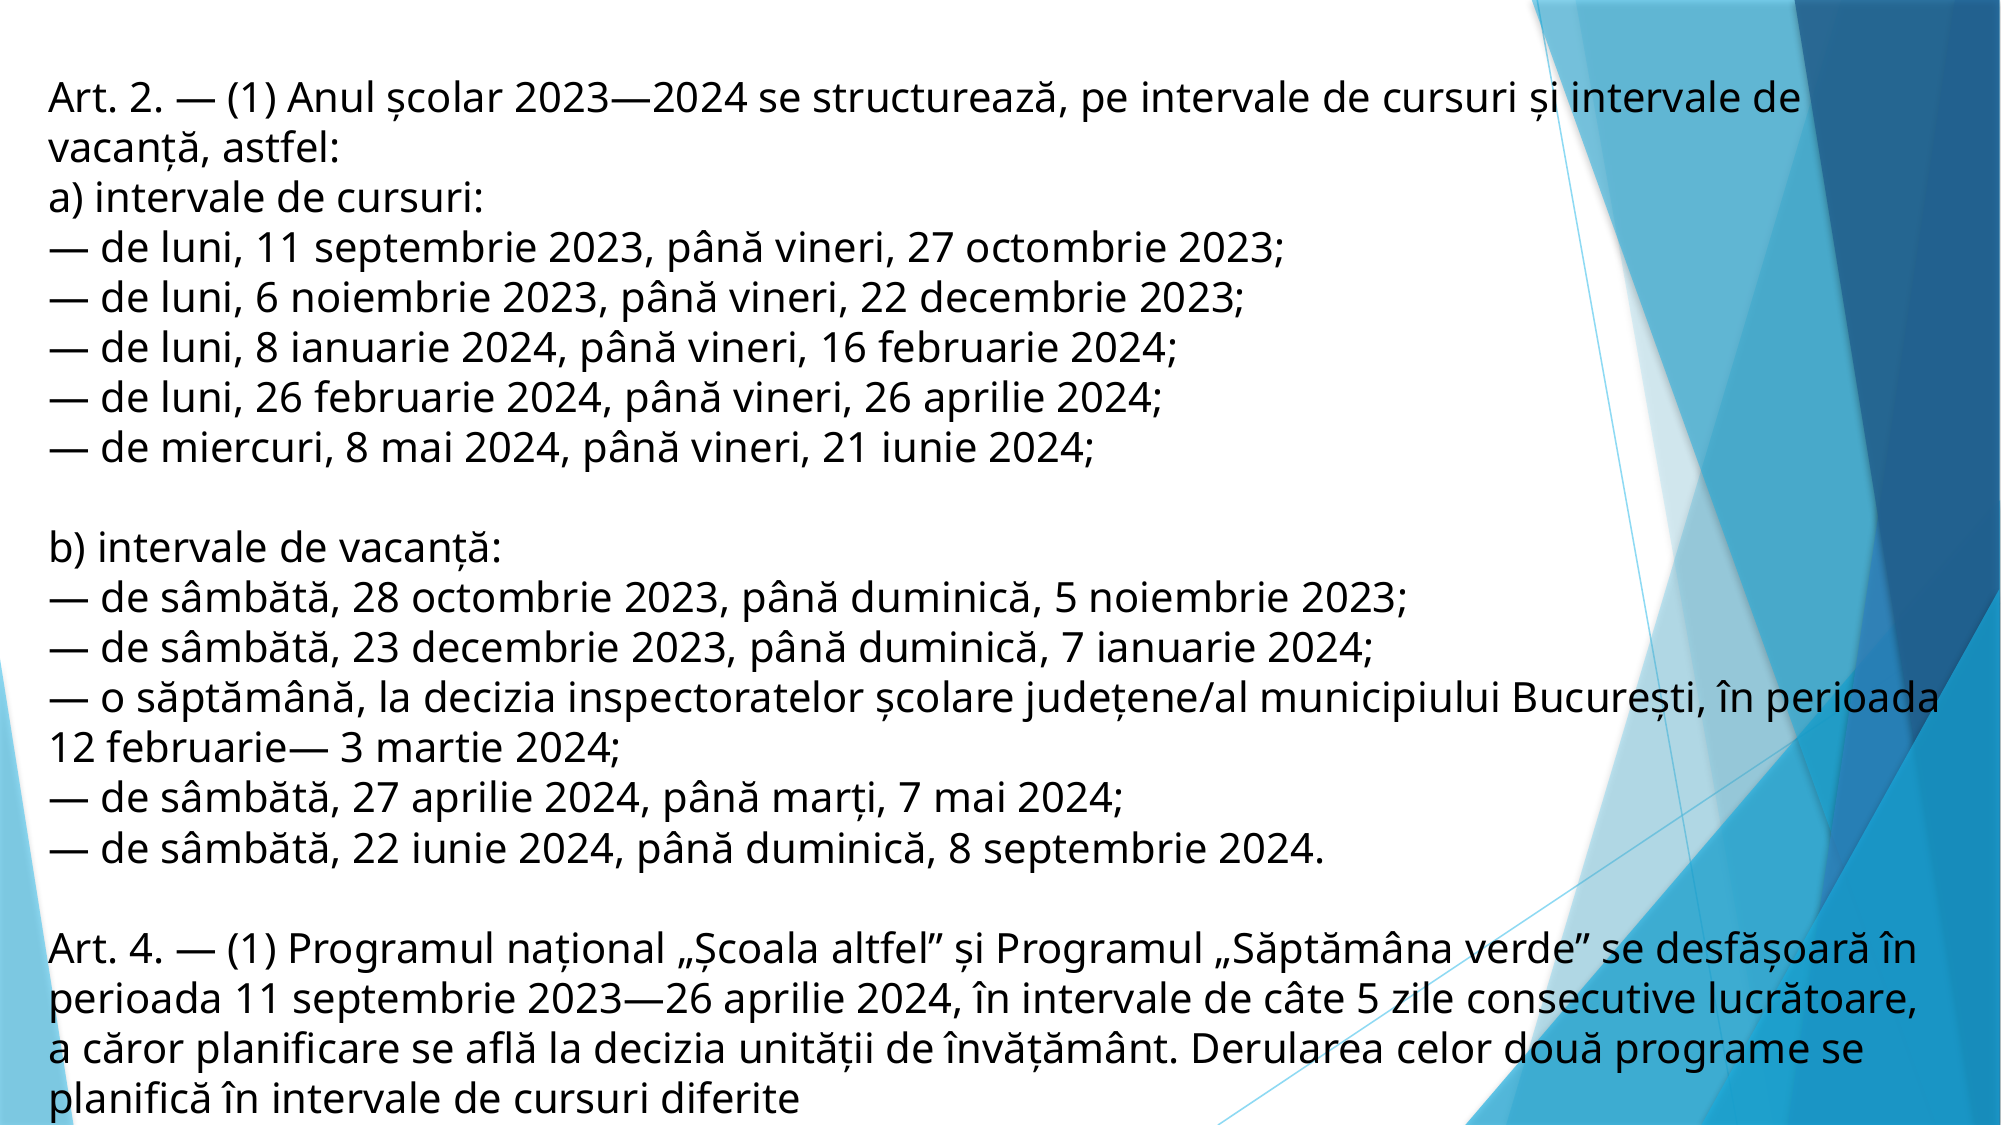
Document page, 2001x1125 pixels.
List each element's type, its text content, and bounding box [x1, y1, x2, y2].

text_box Art. 2. — (1) Anul școlar 2023—2024 se structurează, pe intervale de cursuri și intervale de vacanță, astfel: a) intervale de cursuri: — de luni, 11 septembrie 2023, până vineri, 27 octombrie 2023; — de luni, 6 noiembrie 2023, până vineri, 22 decembrie 2023; — de luni, 8 ianuarie 2024, până vineri, 16 februarie 2024; — de luni, 26 februarie 2024, până vineri, 26 aprilie 2024; — de miercuri, 8 mai 2024, până vineri, 21 iunie 2024; b) intervale de vacanță: — de sâmbătă, 28 octombrie 2023, până duminică, 5 noiembrie 2023; — de sâmbătă, 23 decembrie 2023, până duminică, 7 ianuarie 2024; — o săptămână, la decizia inspectoratelor școlare județene/al municipiului București, în perioada 12 februarie— 3 martie 2024; — de sâmbătă, 27 aprilie 2024, până marți, 7 mai 2024; — de sâmbătă, 22 iunie 2024, până duminică, 8 septembrie 2024. Art. 4. — (1) Programul național „Școala altfel” și Programul „Săptămâna verde” se desfășoară în perioada 11 septembrie 2023—26 aprilie 2024, în intervale de câte 5 zile consecutive lucrătoare, a căror planificare se află la decizia unității de învățământ. Derularea celor două programe se planifică în intervale de cursuri diferite [33, 63, 1965, 1125]
